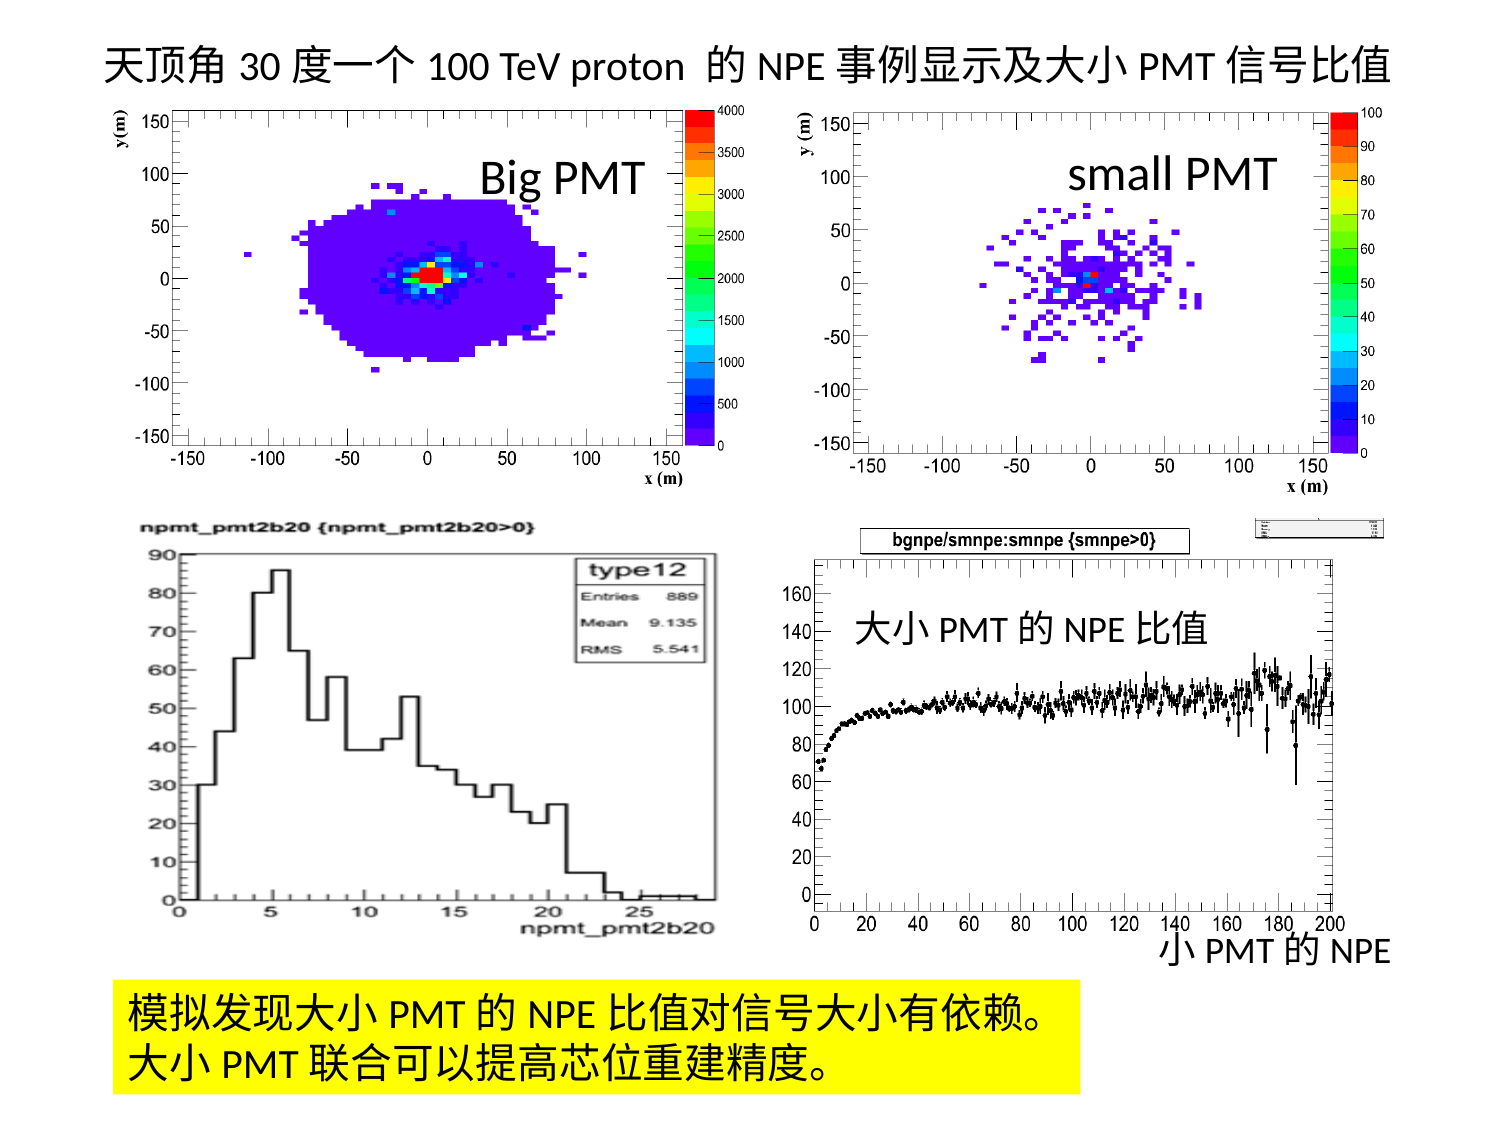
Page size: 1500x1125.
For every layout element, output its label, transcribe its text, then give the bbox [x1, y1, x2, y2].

text_box 天顶角30度一个100 TeV proton 的NPE事例显示及大小PMT信号比值 [88, 30, 1447, 96]
picture [771, 518, 1384, 941]
picture [127, 518, 746, 941]
picture [110, 98, 746, 487]
text_box 模拟发现大小PMT的NPE比值对信号大小有依赖。 大小PMT联合可以提高芯位重建精度。 [113, 979, 1081, 1095]
text_box 小PMT的NPE [1143, 919, 1407, 979]
picture [795, 100, 1384, 495]
